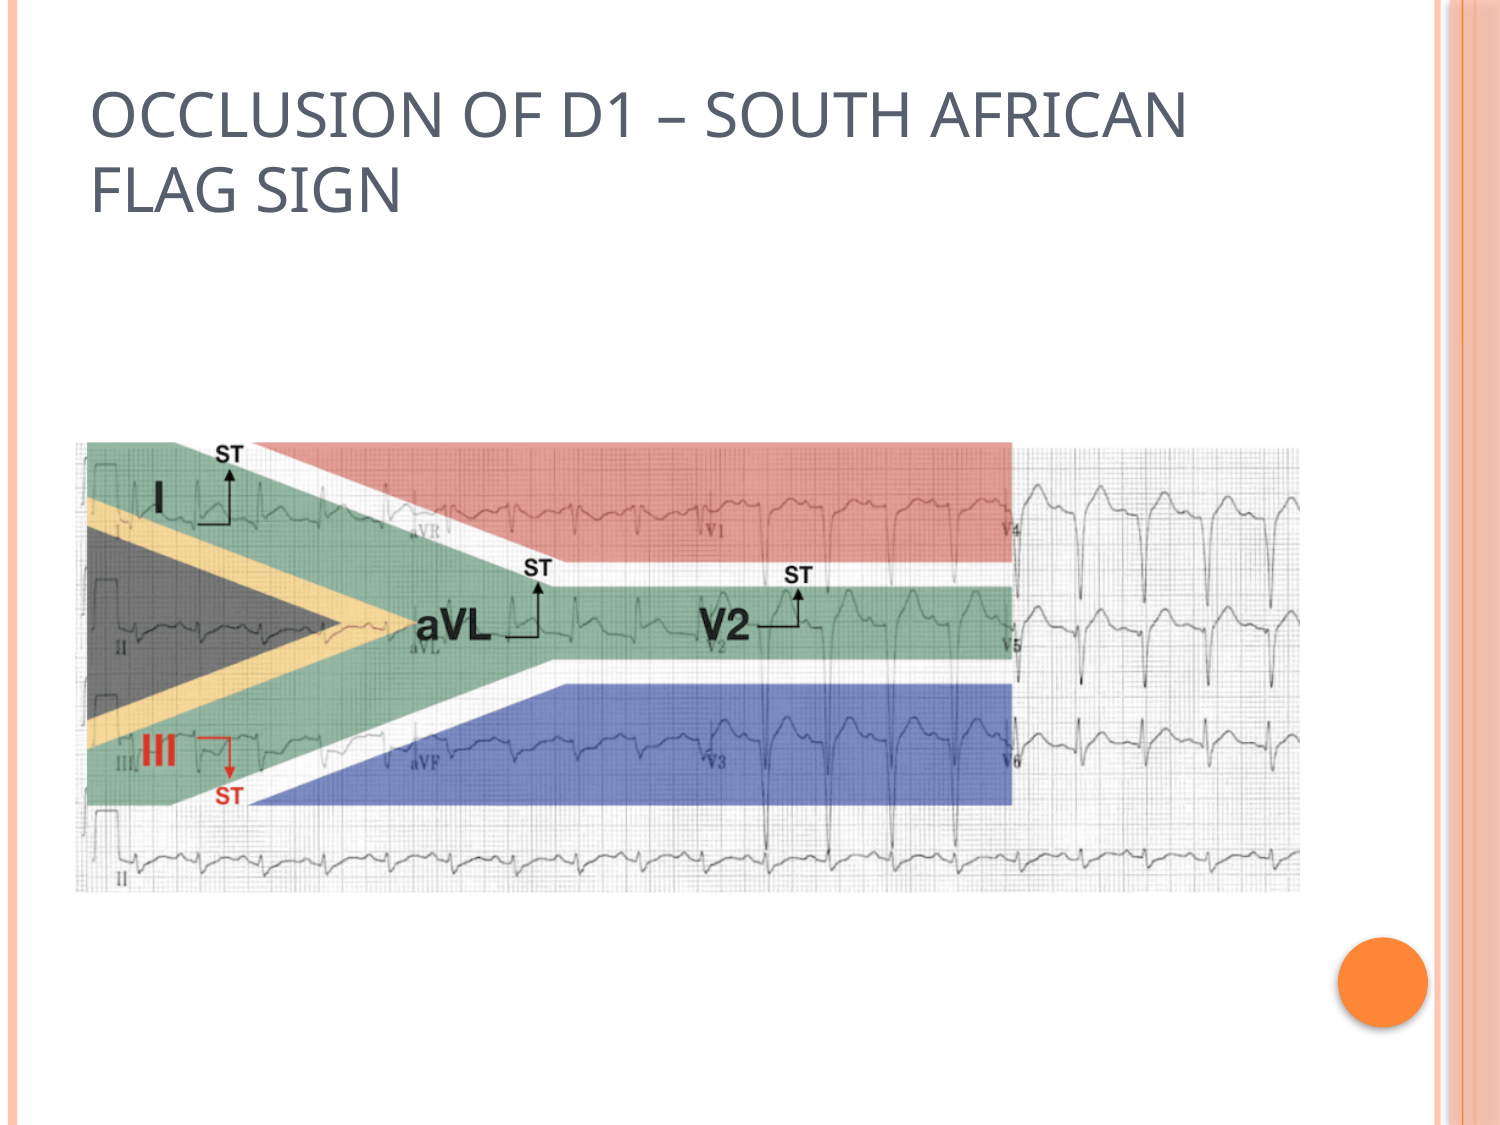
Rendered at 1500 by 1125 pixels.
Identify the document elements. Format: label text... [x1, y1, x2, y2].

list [74, 429, 1301, 895]
title Occlusion of d1 – south african flag sign [75, 45, 1300, 233]
